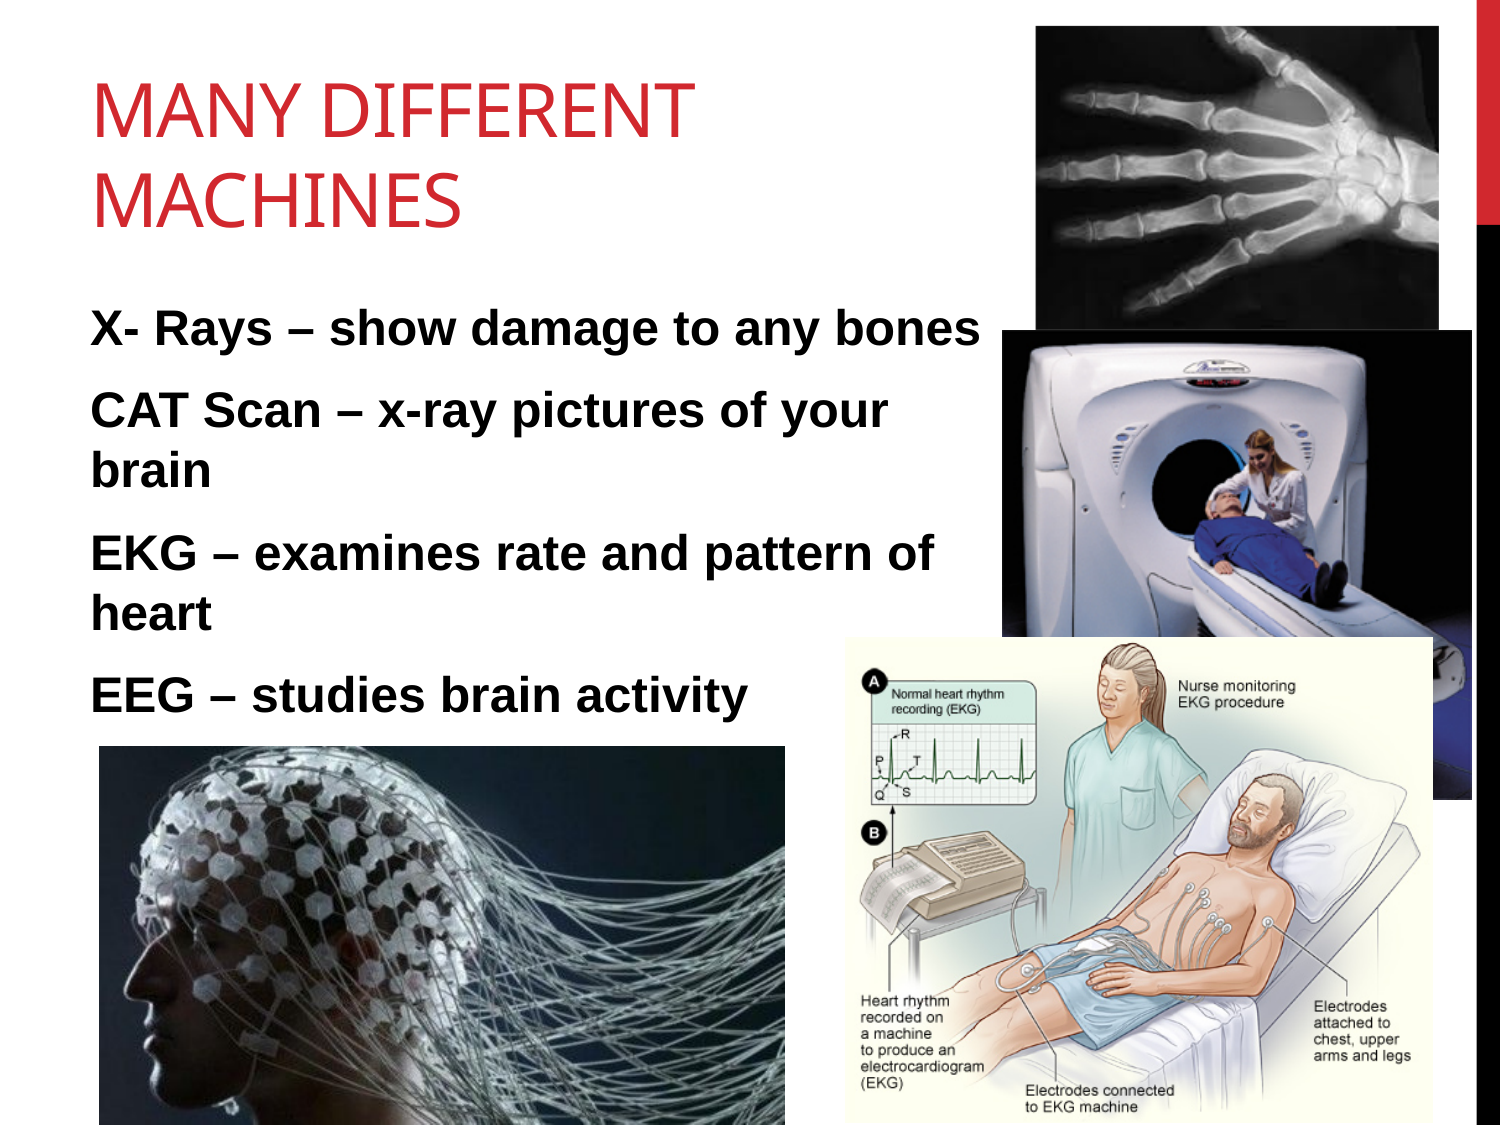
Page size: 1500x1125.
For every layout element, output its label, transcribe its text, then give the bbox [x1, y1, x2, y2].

title Many different machines [75, 25, 1025, 250]
picture [99, 745, 785, 1125]
picture [845, 0, 1472, 1124]
list X- Rays – show damage to any bones CAT Scan – x-ray pictures of your brain EKG – examines rate and pattern of heart EEG – studies brain activity [75, 287, 1025, 1005]
